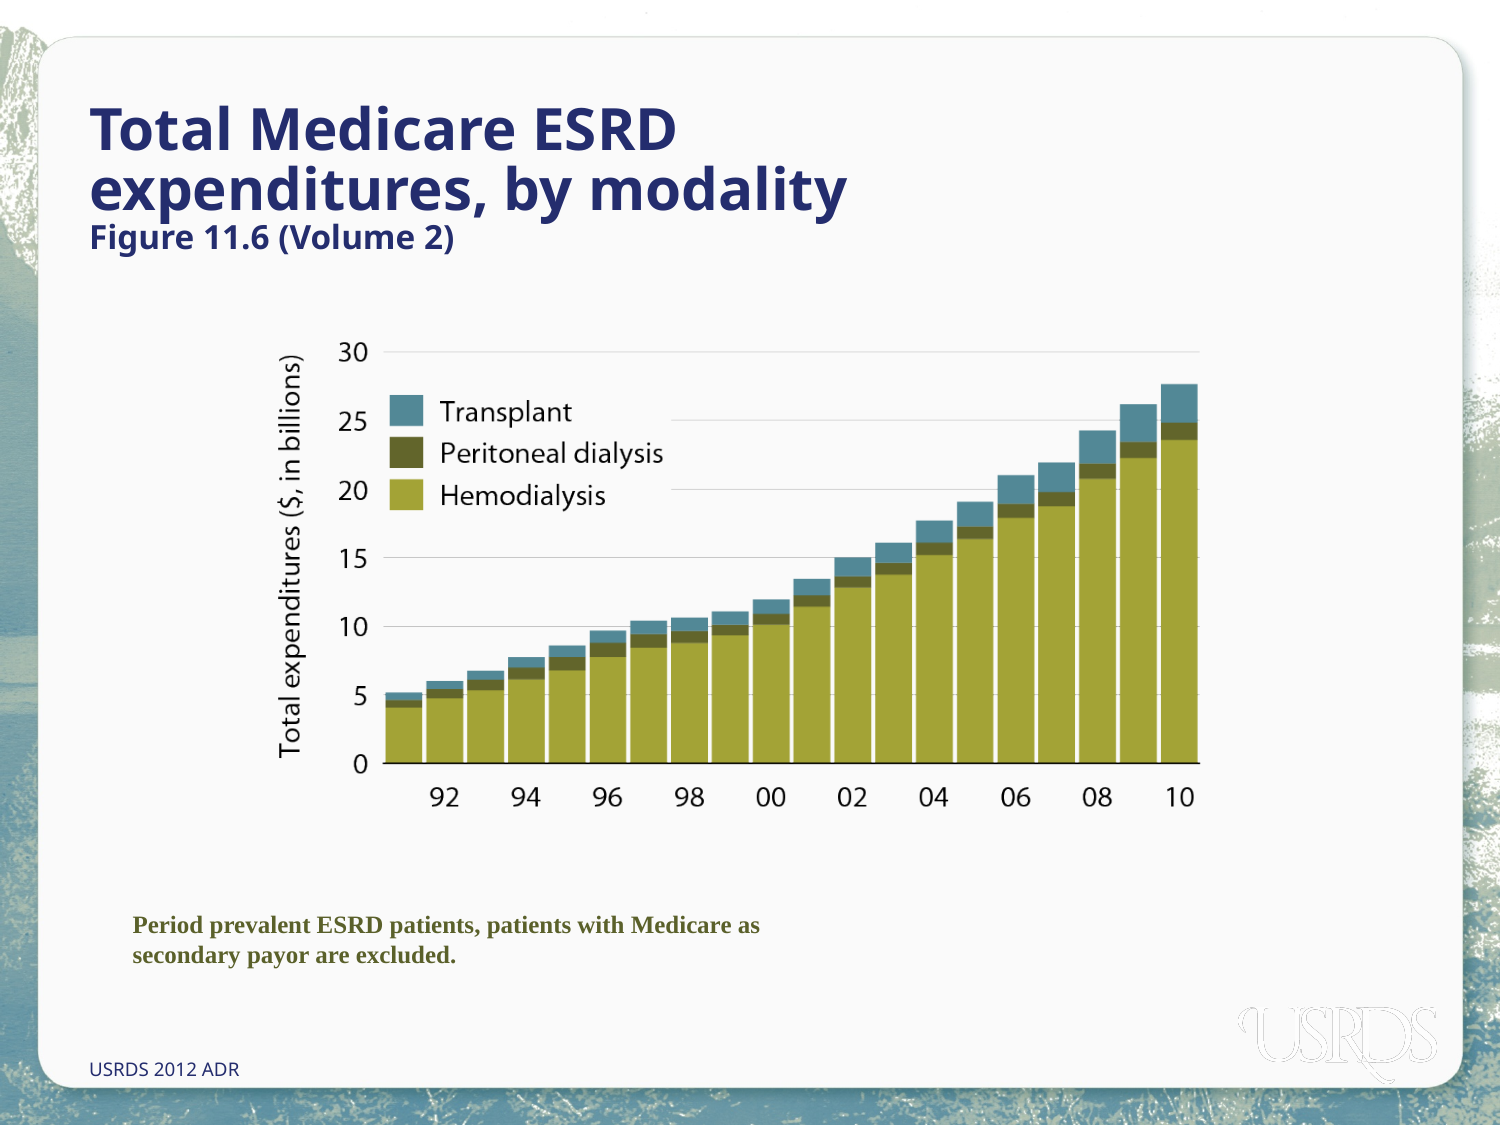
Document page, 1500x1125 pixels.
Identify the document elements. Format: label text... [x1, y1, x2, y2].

text_box Period prevalent ESRD patients, patients with Medicare as secondary payor are excluded. [132, 904, 804, 976]
picture [0, 0, 1500, 1125]
title Total Medicare ESRD expenditures, by modality Figure 11.6 (Volume 2) [74, 45, 1425, 264]
